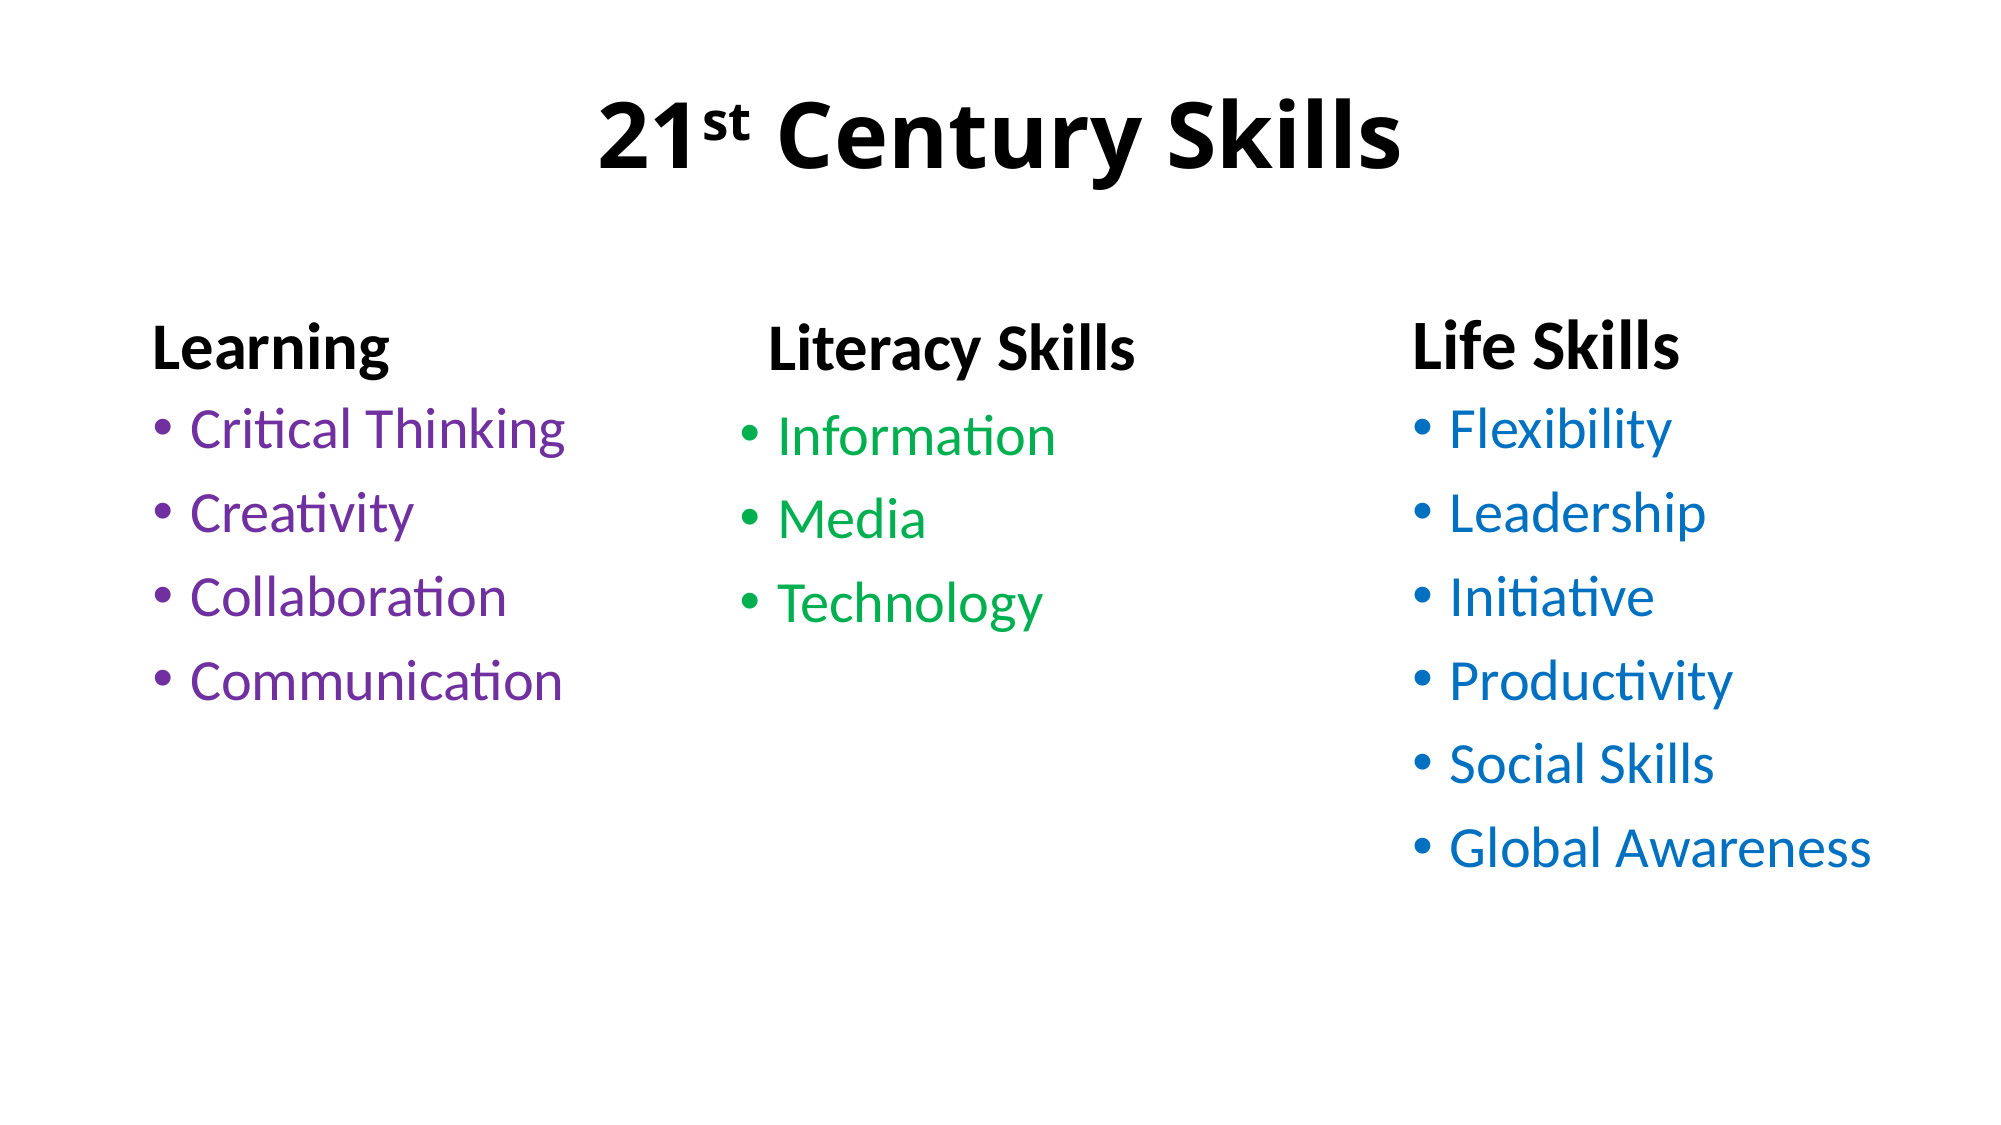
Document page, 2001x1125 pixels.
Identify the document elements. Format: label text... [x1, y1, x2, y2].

title 21st Century Skills [137, 29, 1863, 248]
list Flexibility Leadership Initiative Productivity Social Skills Global Awareness [1397, 390, 2000, 935]
text_box Literacy Skills [753, 255, 1600, 391]
list Critical Thinking Creativity Collaboration Communication [137, 390, 984, 760]
text_box Information Media Technology [724, 397, 1571, 657]
list Learning [137, 255, 753, 390]
list Life Skills [1600, 255, 2000, 390]
